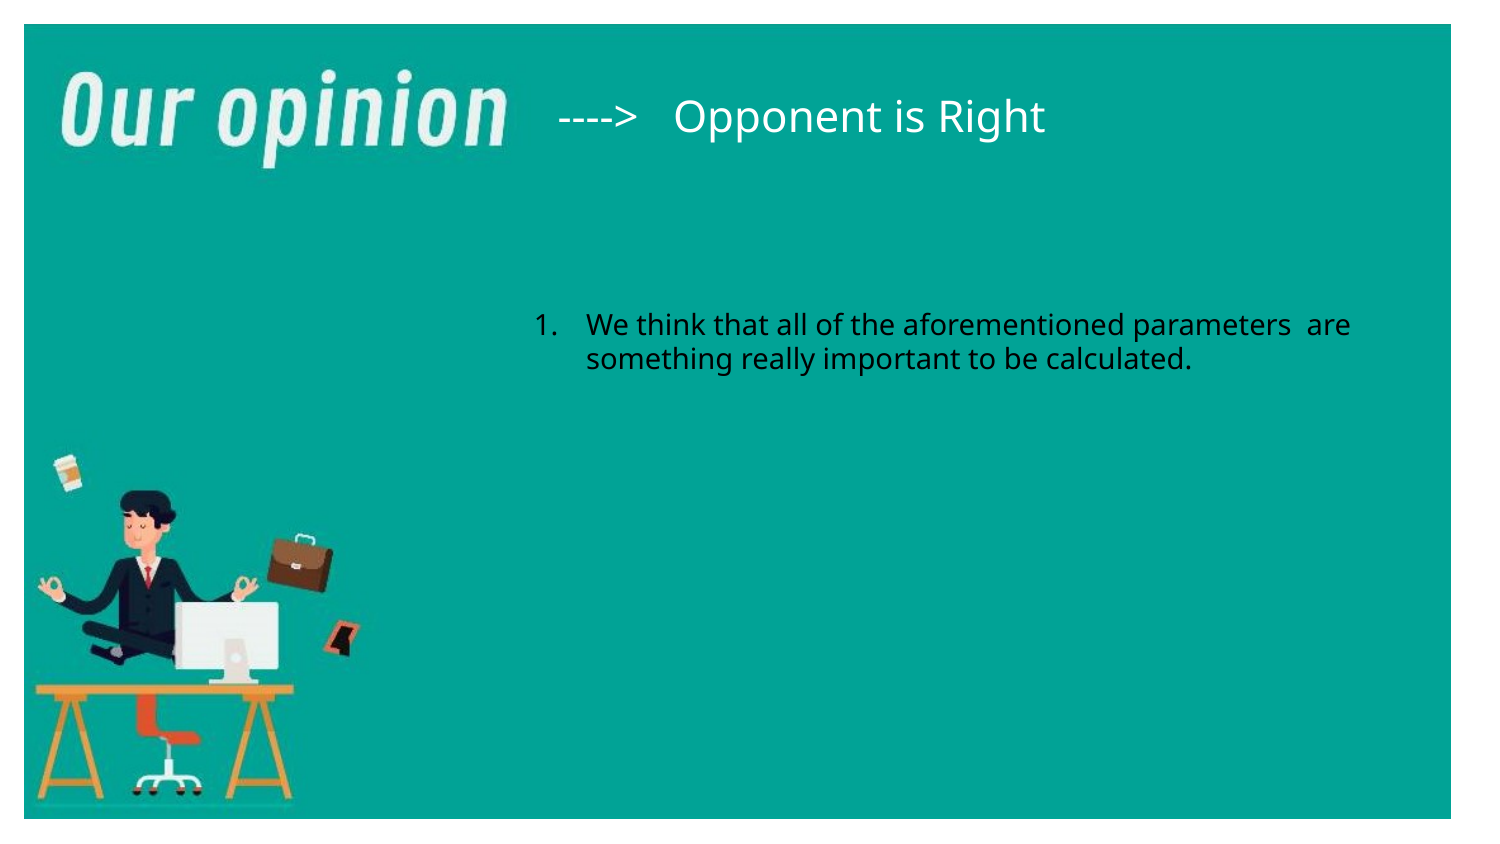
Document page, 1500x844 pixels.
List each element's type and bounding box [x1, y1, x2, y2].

picture [24, 24, 1451, 819]
